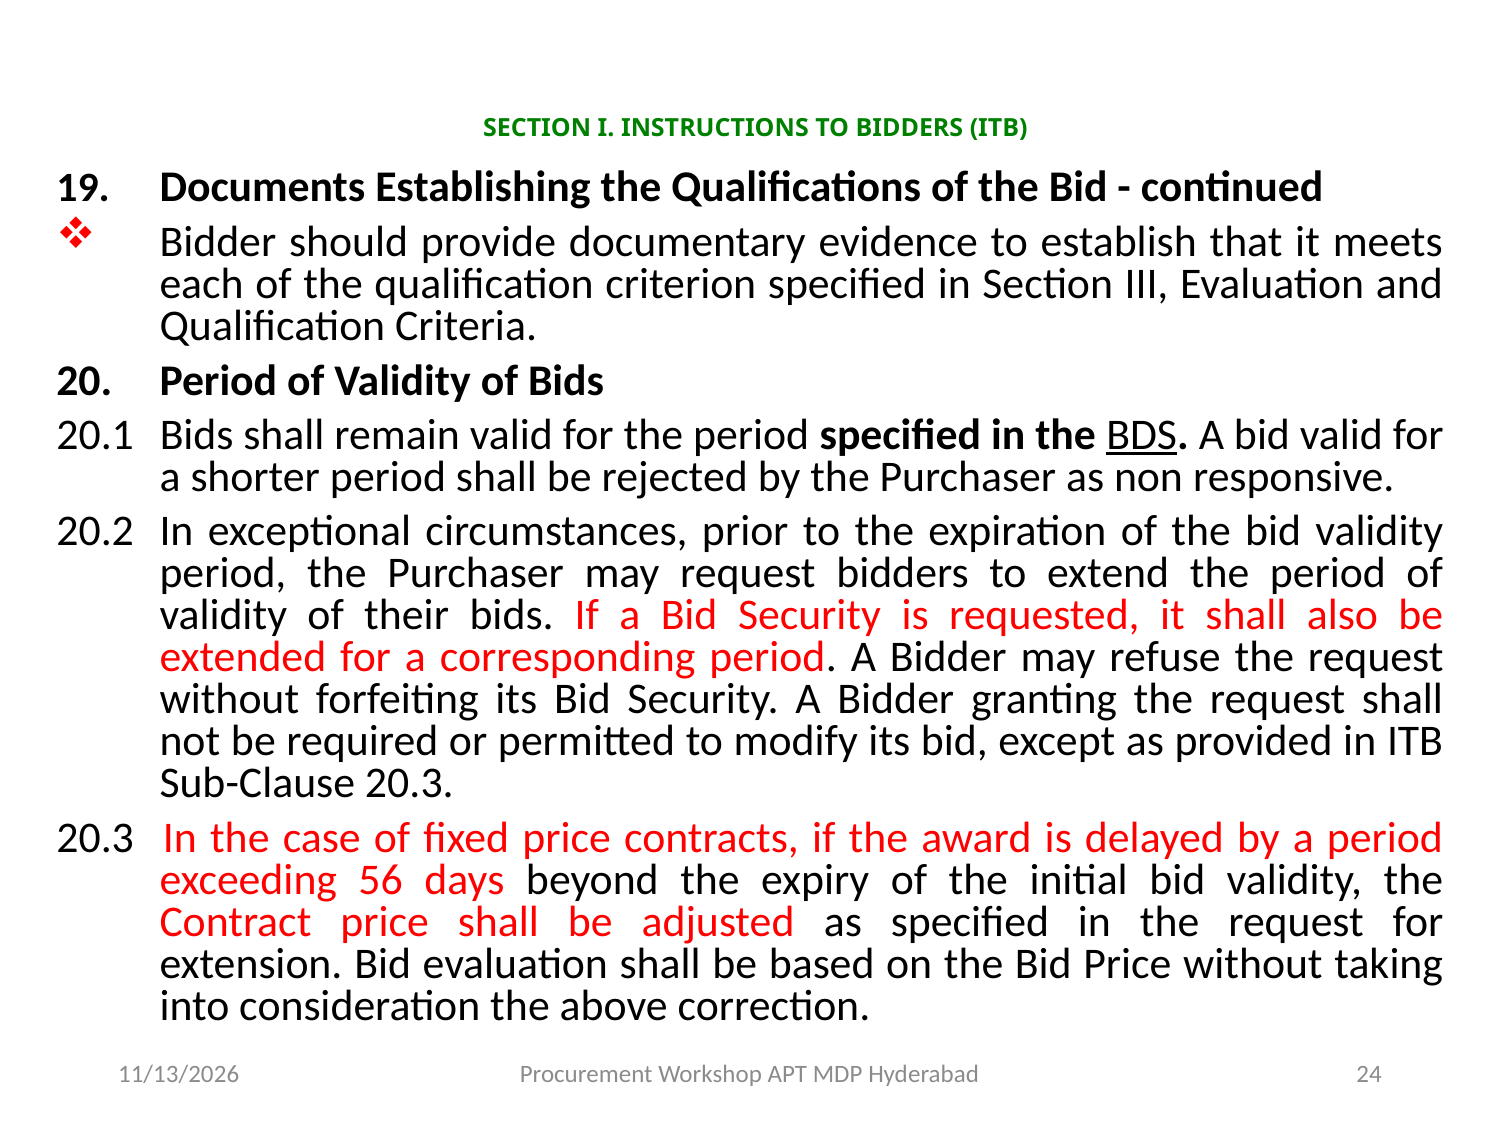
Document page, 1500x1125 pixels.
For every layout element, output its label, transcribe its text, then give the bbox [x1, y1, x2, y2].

subtitle 19. Documents Establishing the Qualifications of the Bid - continued Bidder should provide documentary evidence to establish that it meets each of the qualification criterion specified in Section III, Evaluation and Qualification Criteria. Period of Validity of Bids 20.1 Bids shall remain valid for the period specified in the BDS. A bid valid for a shorter period shall be rejected by the Purchaser as non responsive. 20.2 In exceptional circumstances, prior to the expiration of the bid validity period, the Purchaser may request bidders to extend the period of validity of their bids. If a Bid Security is requested, it shall also be extended for a corresponding period. A Bidder may refuse the request without forfeiting its Bid Security. A Bidder granting the request shall not be required or permitted to modify its bid, except as provided in ITB Sub-Clause 20.3. 20.3 In the case of fixed price contracts, if the award is delayed by a period exceeding 56 days beyond the expiry of the initial bid validity, the Contract price shall be adjusted as specified in the request for extension. Bid evaluation shall be based on the Bid Price without taking into consideration the above correction. [41, 160, 1459, 1083]
title SECTION I. INSTRUCTIONS TO BIDDERS (ITB) [53, 66, 1459, 149]
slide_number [103, 1042, 441, 1103]
slide_number 24 [1059, 1042, 1397, 1103]
footer Procurement Workshop APT MDP Hyderabad [496, 1042, 1004, 1103]
